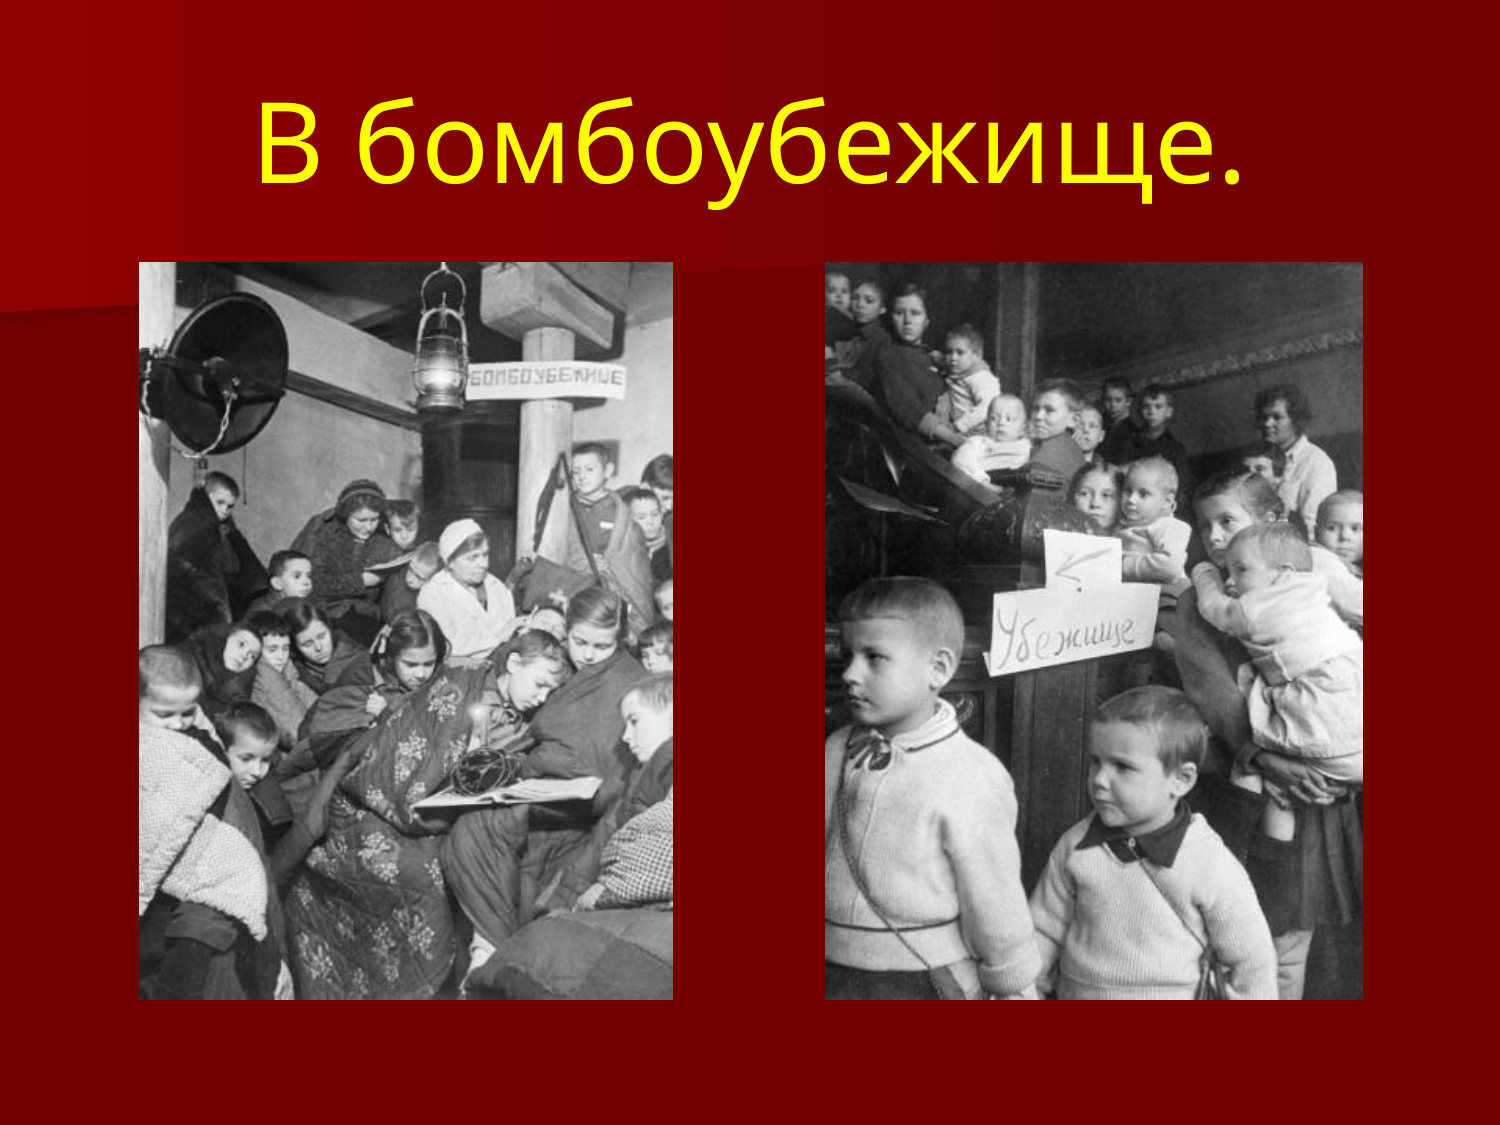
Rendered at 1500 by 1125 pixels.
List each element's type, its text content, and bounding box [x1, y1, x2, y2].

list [139, 262, 673, 1001]
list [824, 262, 1363, 1001]
title В бомбоубежище. [74, 44, 1426, 233]
